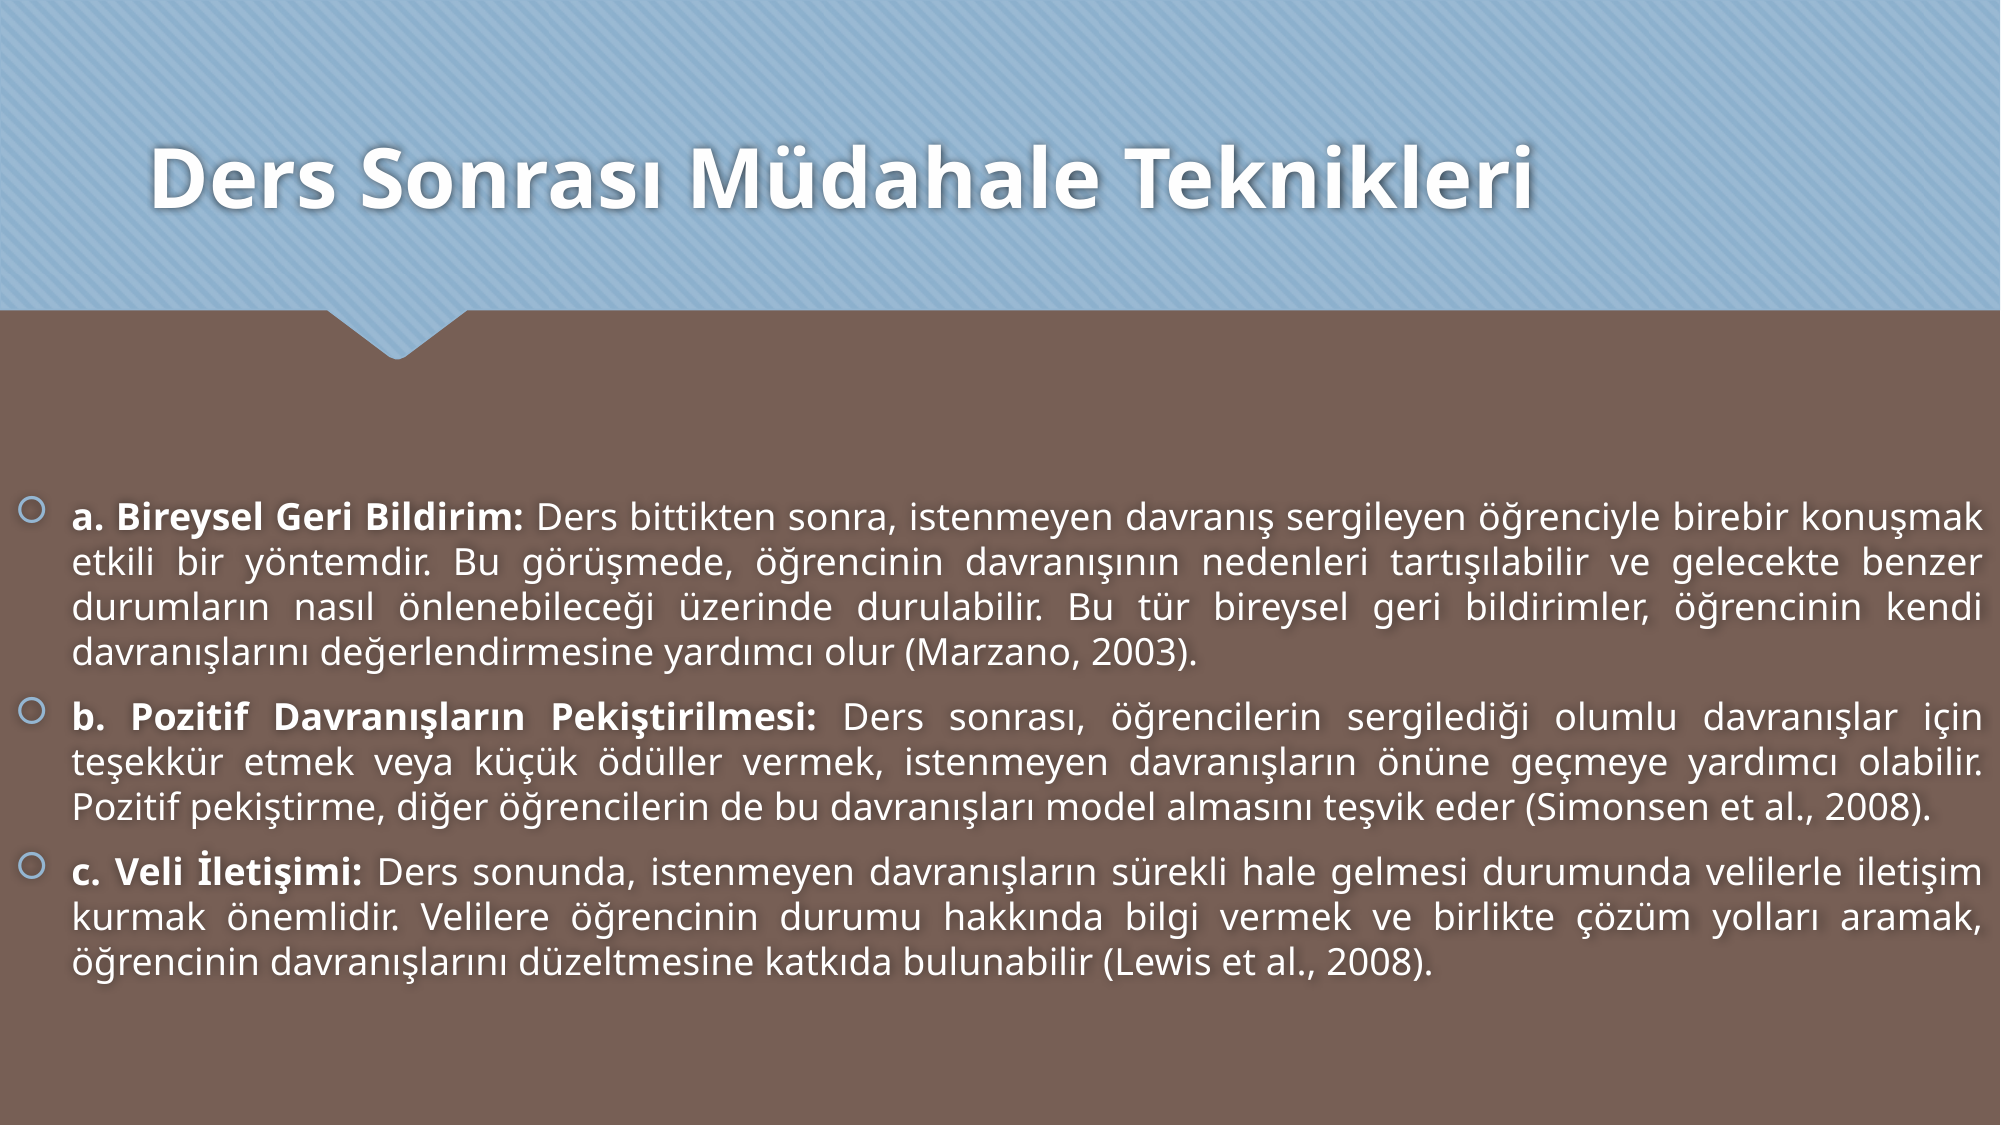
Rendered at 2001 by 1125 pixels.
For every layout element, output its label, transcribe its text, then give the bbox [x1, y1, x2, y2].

list a. Bireysel Geri Bildirim: Ders bittikten sonra, istenmeyen davranış sergileyen öğrenciyle birebir konuşmak etkili bir yöntemdir. Bu görüşmede, öğrencinin davranışının nedenleri tartışılabilir ve gelecekte benzer durumların nasıl önlenebileceği üzerinde durulabilir. Bu tür bireysel geri bildirimler, öğrencinin kendi davranışlarını değerlendirmesine yardımcı olur (Marzano, 2003). b. Pozitif Davranışların Pekiştirilmesi: Ders sonrası, öğrencilerin sergilediği olumlu davranışlar için teşekkür etmek veya küçük ödüller vermek, istenmeyen davranışların önüne geçmeye yardımcı olabilir. Pozitif pekiştirme, diğer öğrencilerin de bu davranışları model almasını teşvik eder (Simonsen et al., 2008). c. Veli İletişimi: Ders sonunda, istenmeyen davranışların sürekli hale gelmesi durumunda velilerle iletişim kurmak önemlidir. Velilere öğrencinin durumu hakkında bilgi vermek ve birlikte çözüm yolları aramak, öğrencinin davranışlarını düzeltmesine katkıda bulunabilir (Lewis et al., 2008). [0, 350, 2000, 1125]
title Ders Sonrası Müdahale Teknikleri [132, 73, 1868, 233]
